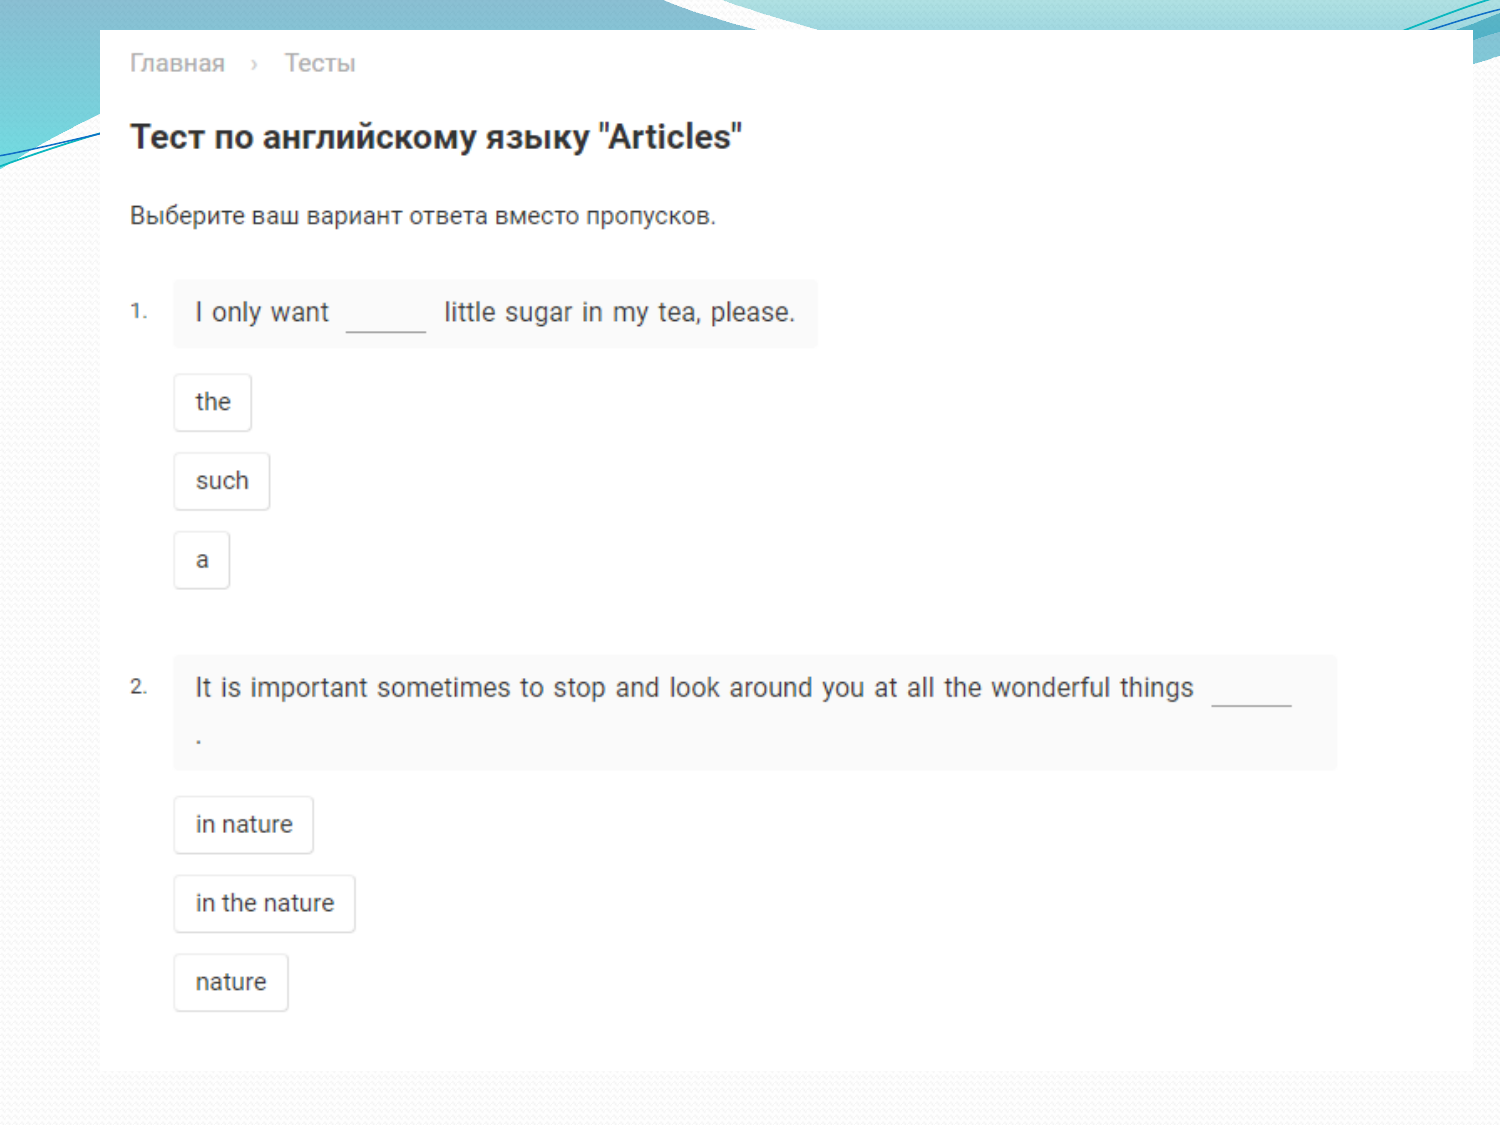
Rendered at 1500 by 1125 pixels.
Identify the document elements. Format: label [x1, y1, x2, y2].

picture [100, 30, 1474, 1071]
